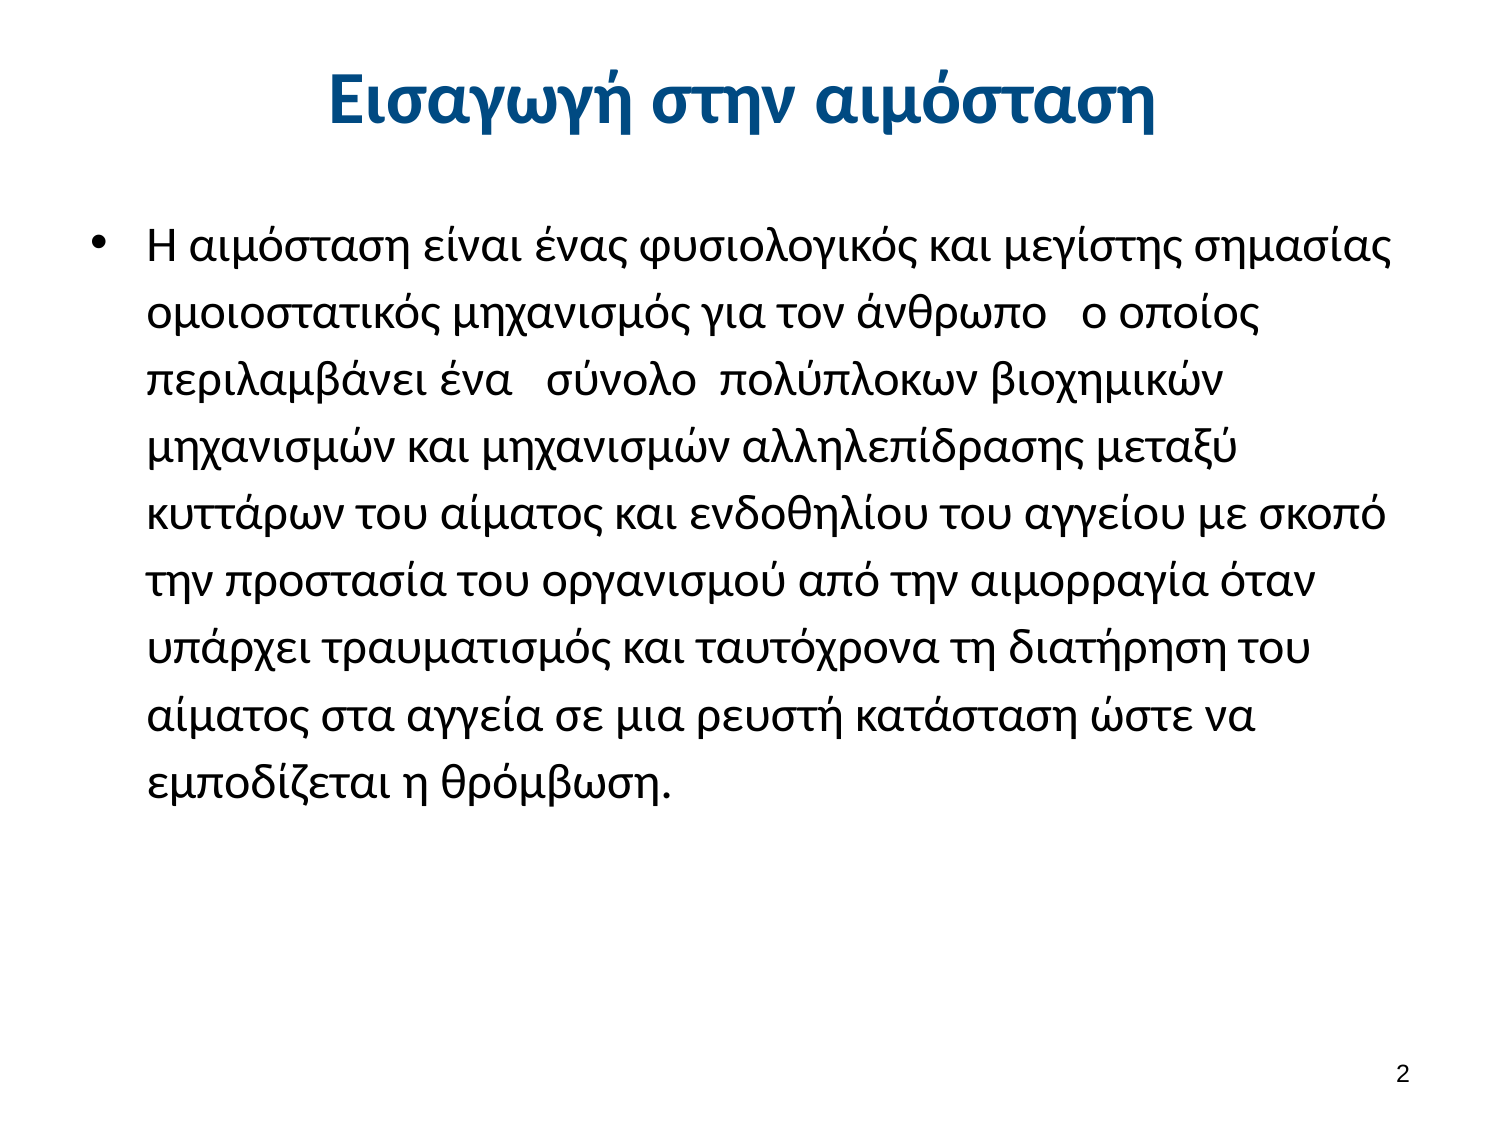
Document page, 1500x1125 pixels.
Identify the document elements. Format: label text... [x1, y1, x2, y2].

slide_number 1 [1074, 1042, 1425, 1103]
title Εισαγωγή στην αιμόσταση [76, 19, 1427, 169]
list Η αιμόσταση είναι ένας φυσιολογικός και μεγίστης σημασίας ομοιοστατικός μηχανισμός για τον άνθρωπο ο οποίος περιλαμβάνει ένα σύνολο πολύπλοκων βιοχημικών μηχανισμών και μηχανισμών αλληλεπίδρασης μεταξύ κυττάρων του αίματος και ενδοθηλίου του αγγείου με σκοπό την προστασία του οργανισμού από την αιμορραγία όταν υπάρχει τραυματισμός και ταυτόχρονα τη διατήρηση του αίματος στα αγγεία σε μια ρευστή κατάσταση ώστε να εμποδίζεται η θρόμβωση. [75, 196, 1425, 1024]
